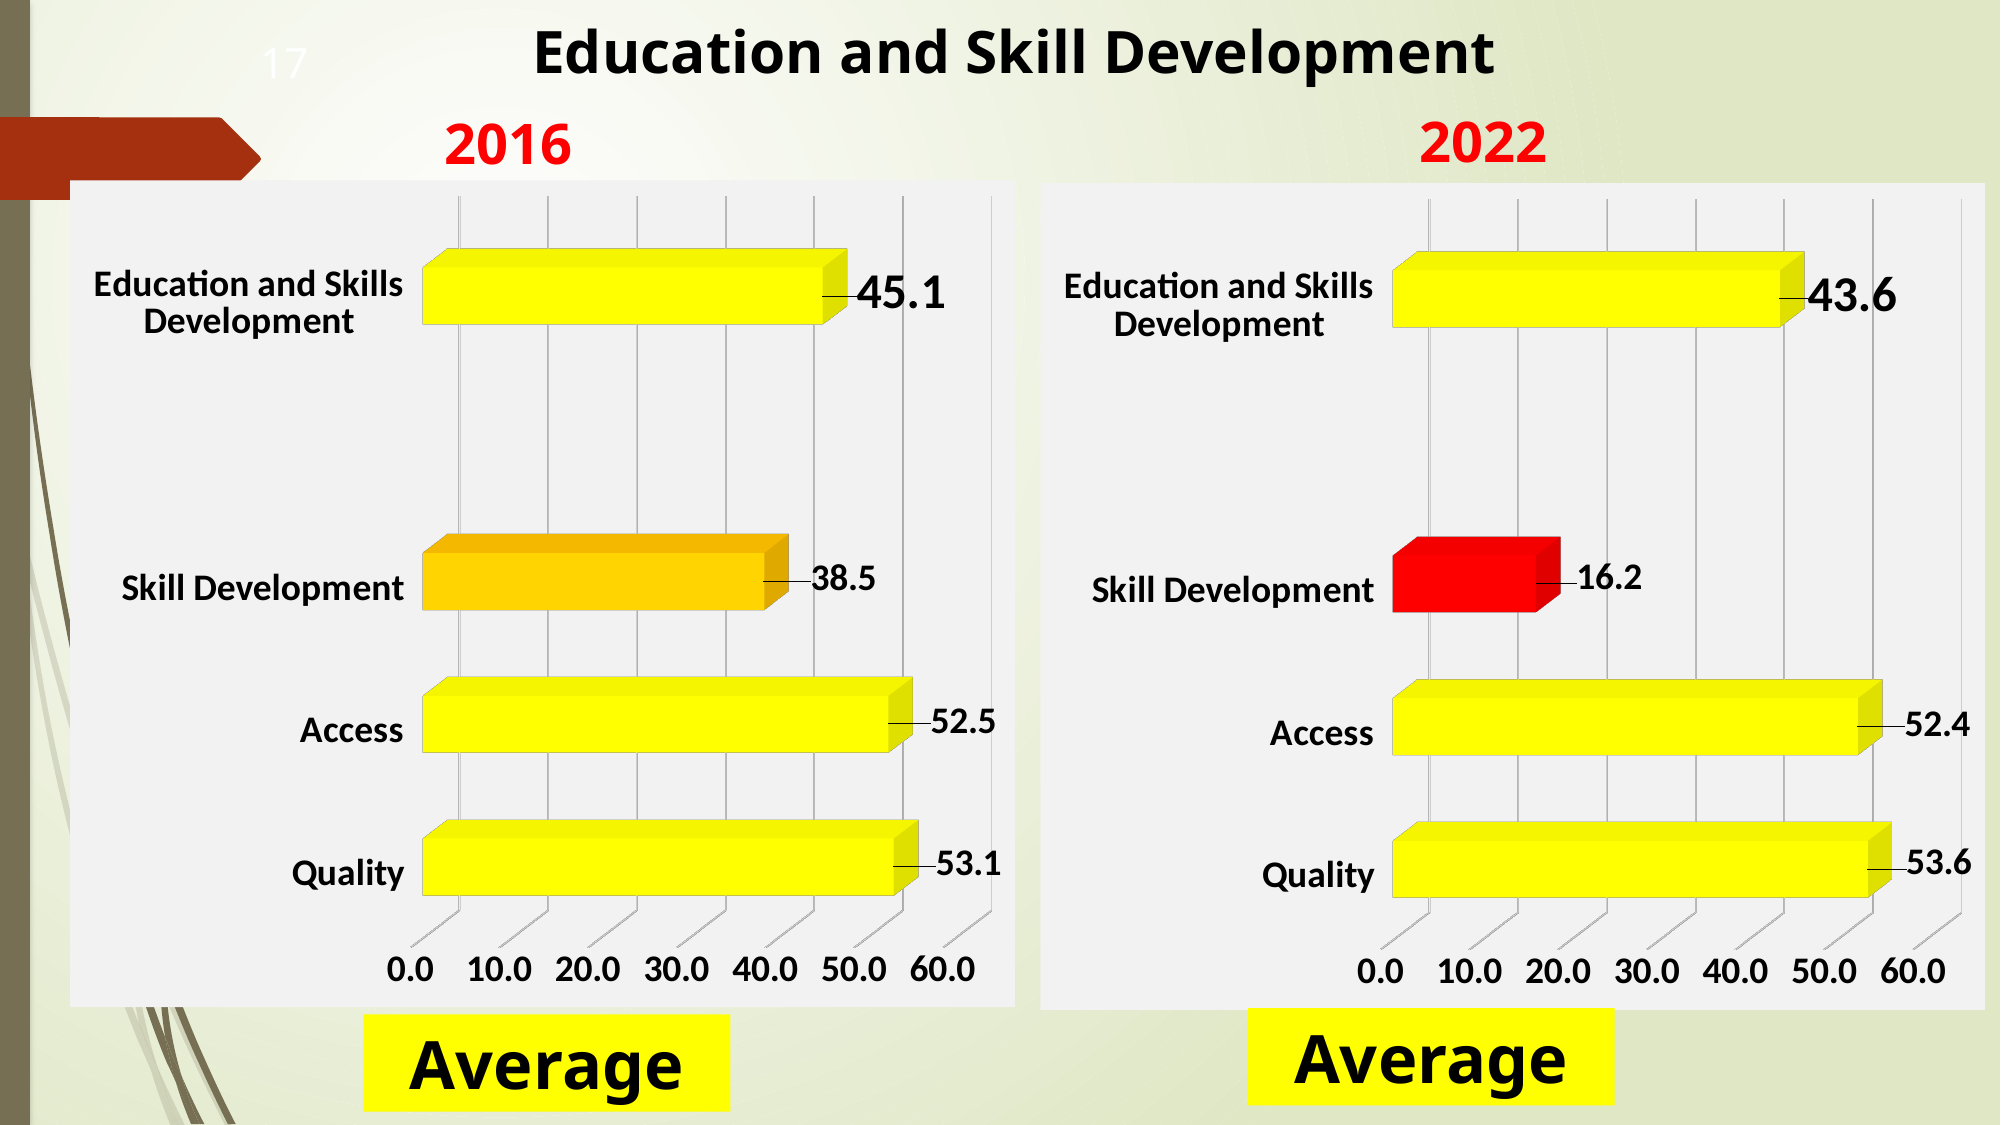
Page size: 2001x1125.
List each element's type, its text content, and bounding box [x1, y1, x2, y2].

text_box 2016 [323, 101, 695, 179]
slide_number 17 [14, 15, 324, 115]
text_box Average [1248, 1018, 1615, 1106]
chart [69, 180, 1016, 1008]
chart [1039, 182, 1986, 1010]
text_box Average [363, 1016, 731, 1112]
text_box Education and Skill Development [517, 0, 1513, 101]
text_box 2022 [1321, 99, 1645, 181]
